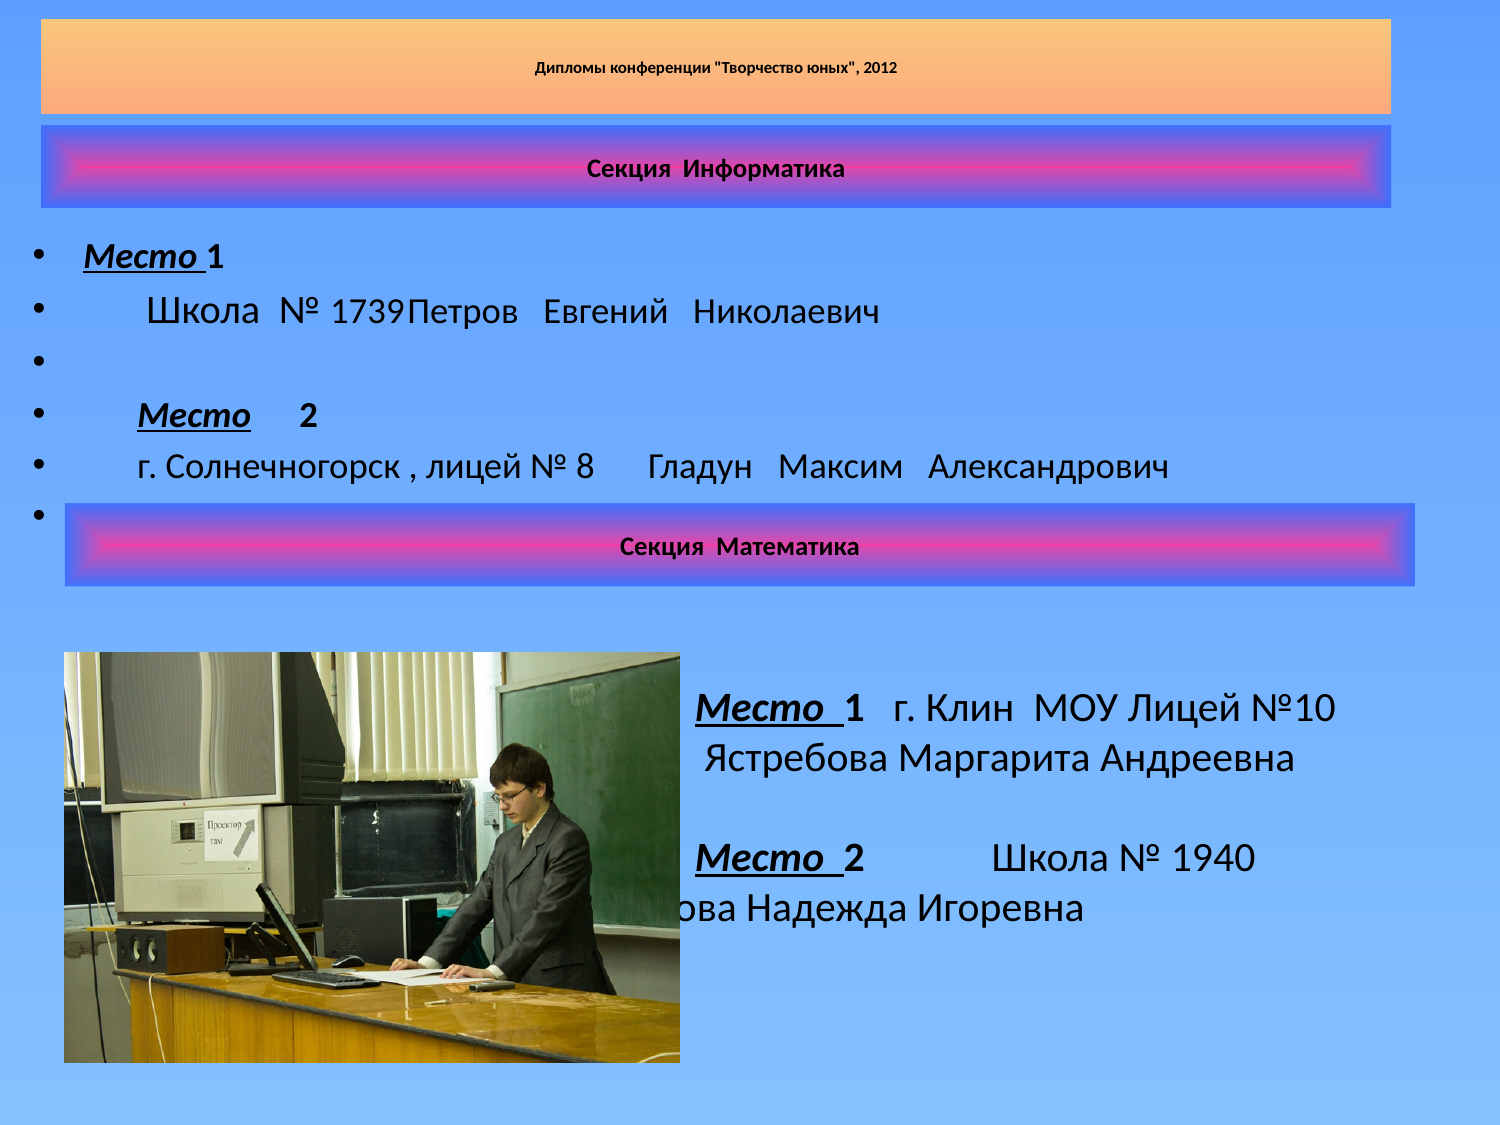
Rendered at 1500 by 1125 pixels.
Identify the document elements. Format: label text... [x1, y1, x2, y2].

list Место 1 Школа № 1739 Петров Евгений Николаевич Место 2 г. Солнечногорск , лицей № 8 Гладун Максим Александрович [17, 172, 1459, 551]
picture [64, 652, 680, 1063]
text_box Секция Информатика [41, 125, 1392, 208]
title Дипломы конференции "Творчество юных", 2012 [41, 19, 1392, 114]
text_box Место 1 г. Клин МОУ Лицей №10 Ястребова Маргарита Андреевна Место 2 Школа № 1940 Варламова Надежда Игоревна [685, 672, 1353, 938]
text_box Секция Математика [64, 503, 1415, 587]
